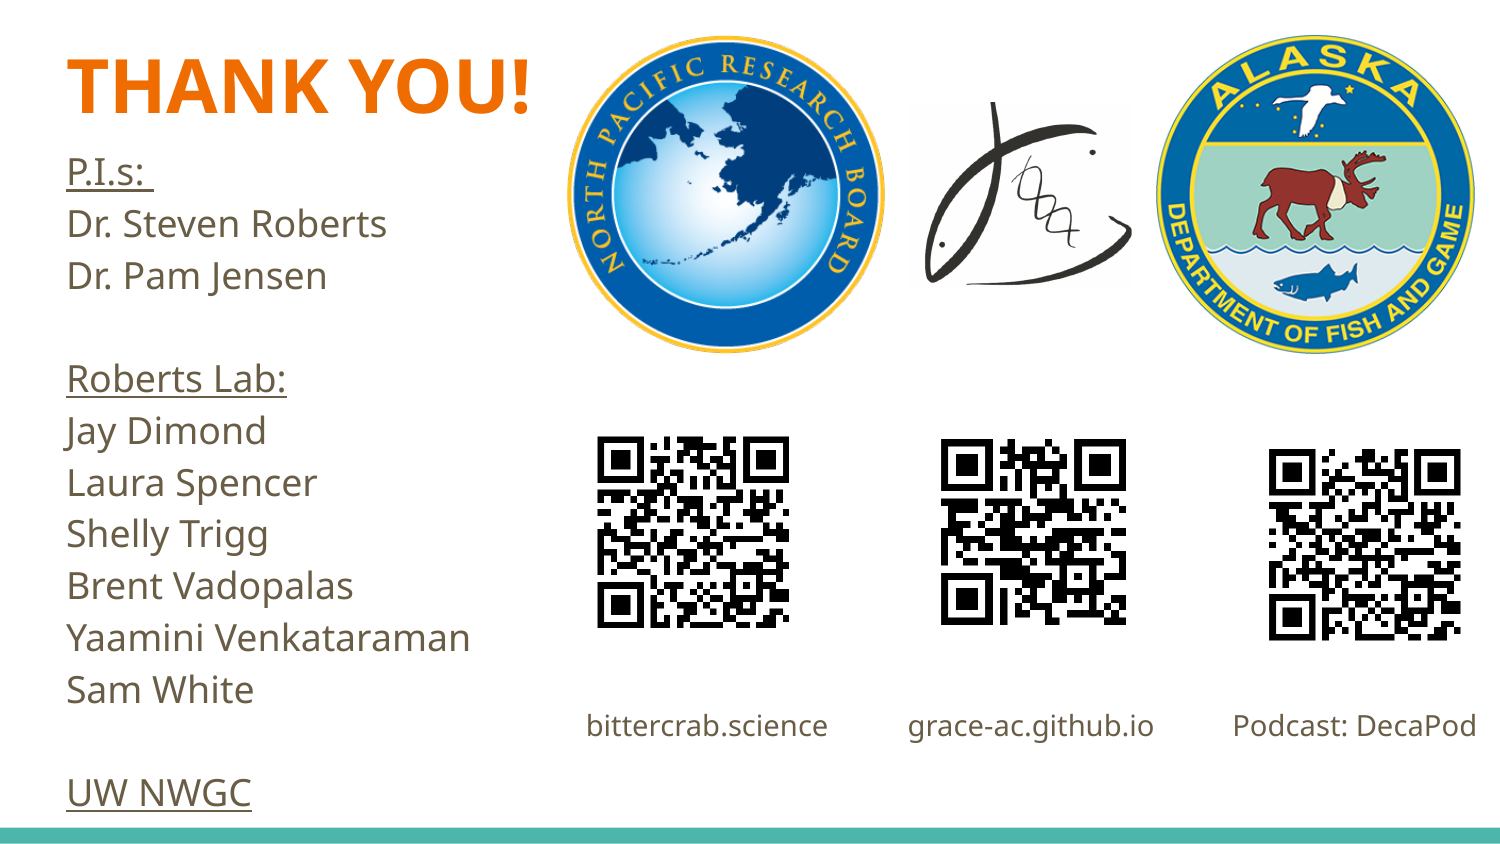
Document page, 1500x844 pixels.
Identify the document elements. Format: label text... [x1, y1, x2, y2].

picture [569, 408, 817, 656]
picture [1155, 35, 1475, 354]
picture [909, 102, 1133, 287]
picture [910, 408, 1158, 656]
list P.I.s: Dr. Steven Roberts Dr. Pam Jensen Roberts Lab: Jay Dimond Laura Spencer Shelly Trigg Brent Vadopalas Yaamini Venkataraman Sam White UW NWGC [51, 126, 516, 817]
picture [567, 35, 886, 354]
list Podcast: DecaPod [1217, 687, 1500, 761]
list bittercrab.science [570, 687, 866, 761]
list grace-ac.github.io [892, 687, 1188, 761]
title THANK YOU! [51, 23, 1449, 140]
picture [1240, 421, 1488, 669]
